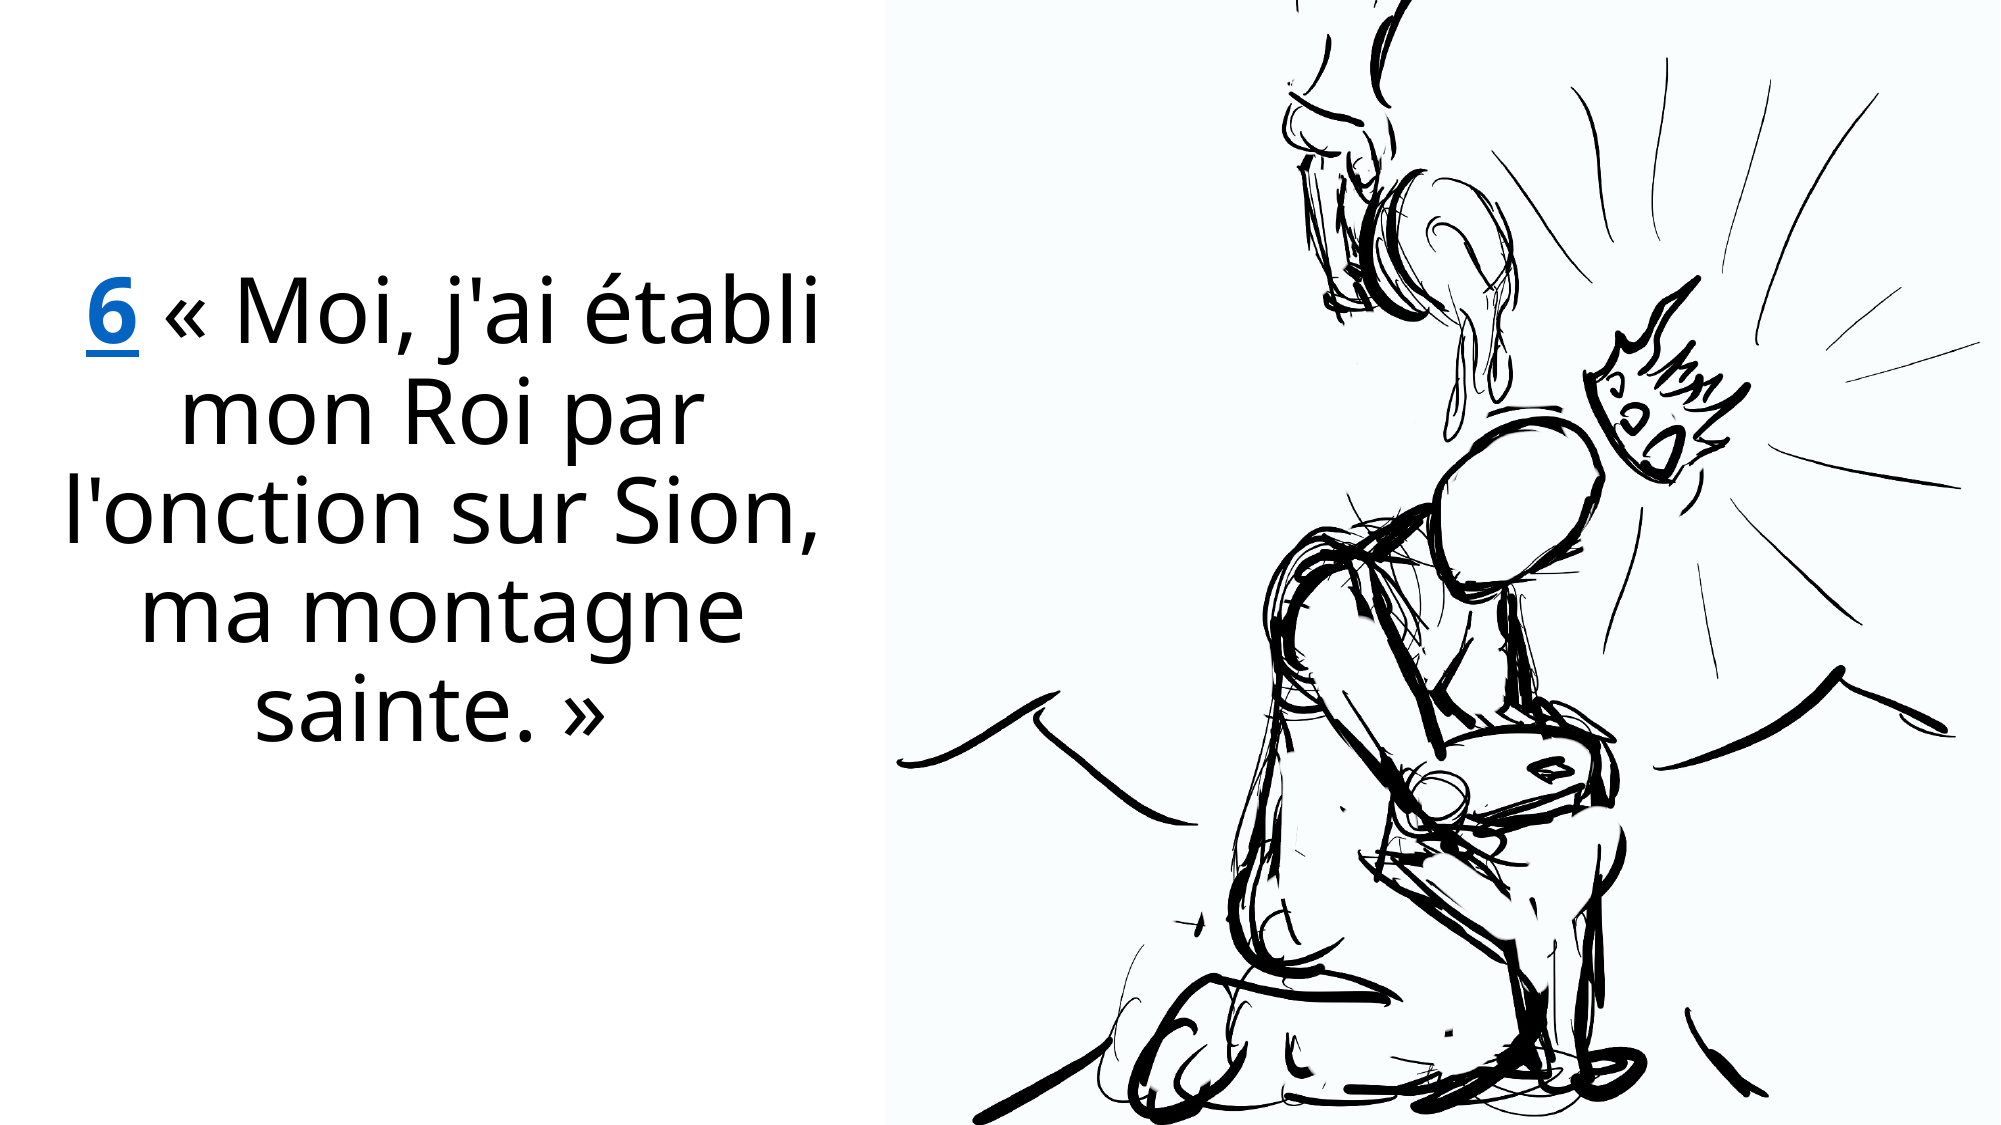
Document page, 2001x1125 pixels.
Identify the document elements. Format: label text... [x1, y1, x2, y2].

title 6 « Moi, j'ai établi mon Roi par l'onction sur Sion, ma montagne sainte. » [0, 0, 882, 1125]
picture [885, 0, 2000, 1125]
